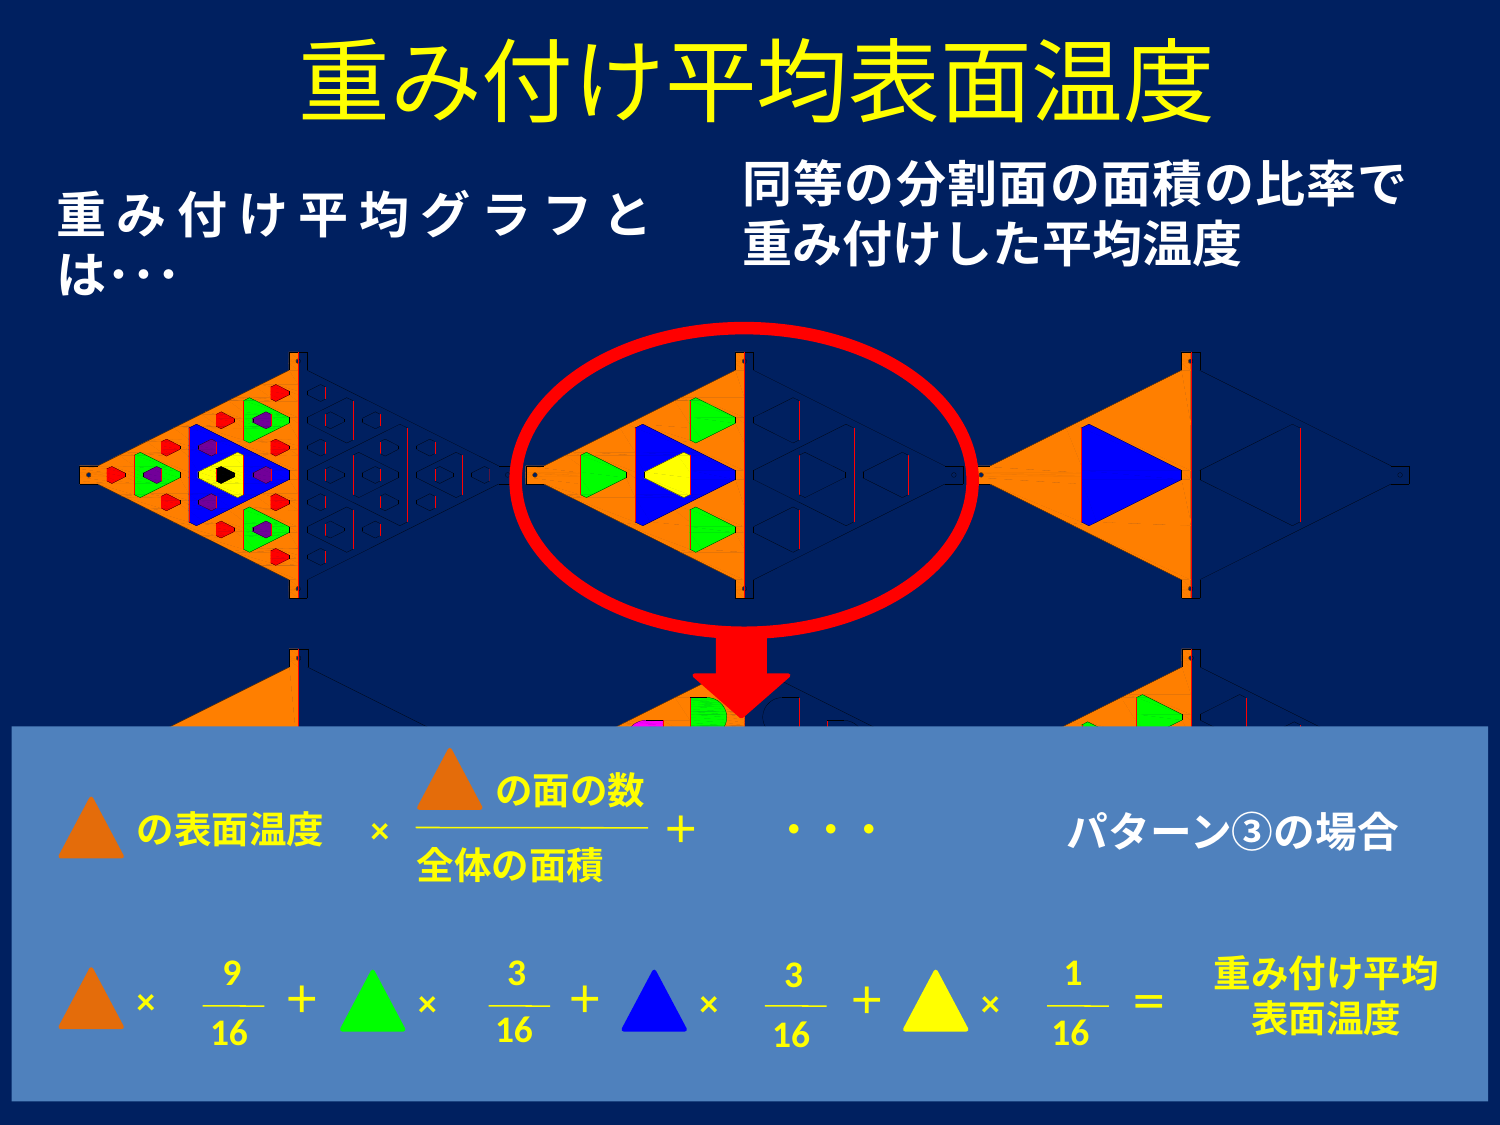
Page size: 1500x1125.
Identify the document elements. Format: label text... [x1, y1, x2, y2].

title 重み付け平均表面温度 [82, 11, 1432, 146]
text_box 重み付け平均グラフとは･･･ [41, 175, 668, 303]
picture [23, 304, 1476, 726]
text_box 同等の分割面の面積の比率で重み付けした平均温度 [727, 145, 1424, 281]
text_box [515, 327, 973, 717]
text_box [11, 726, 1489, 1102]
